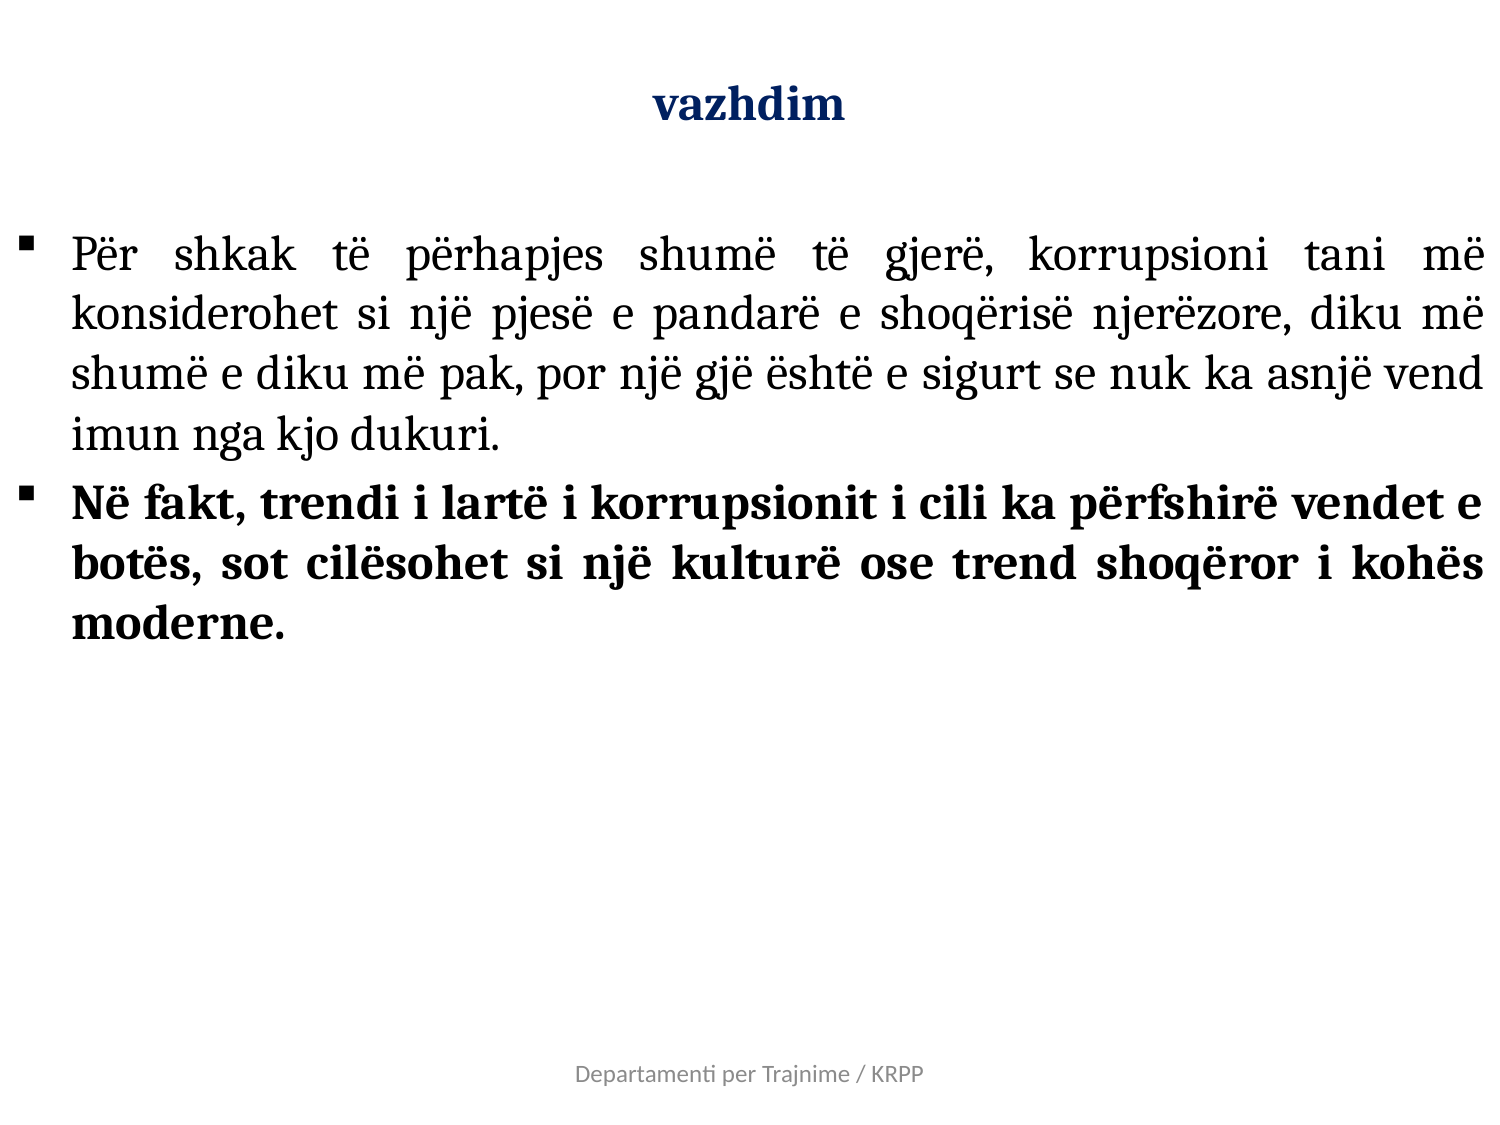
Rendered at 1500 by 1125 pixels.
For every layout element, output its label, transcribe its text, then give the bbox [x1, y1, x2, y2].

footer Departamenti per Trajnime / KRPP [512, 1042, 988, 1103]
list Për shkak të përhapjes shumë të gjerë, korrupsioni tani më konsiderohet si një pjesë e pandarë e shoqërisë njerëzore, diku më shumë e diku më pak, por një gjë është e sigurt se nuk ka asnjë vend imun nga kjo dukuri. Në fakt, trendi i lartë i korrupsionit i cili ka përfshirë vendet e botës, sot cilësohet si një kulturë ose trend shoqëror i kohës moderne. [0, 212, 1500, 1032]
title vazhdim [0, 0, 1500, 200]
